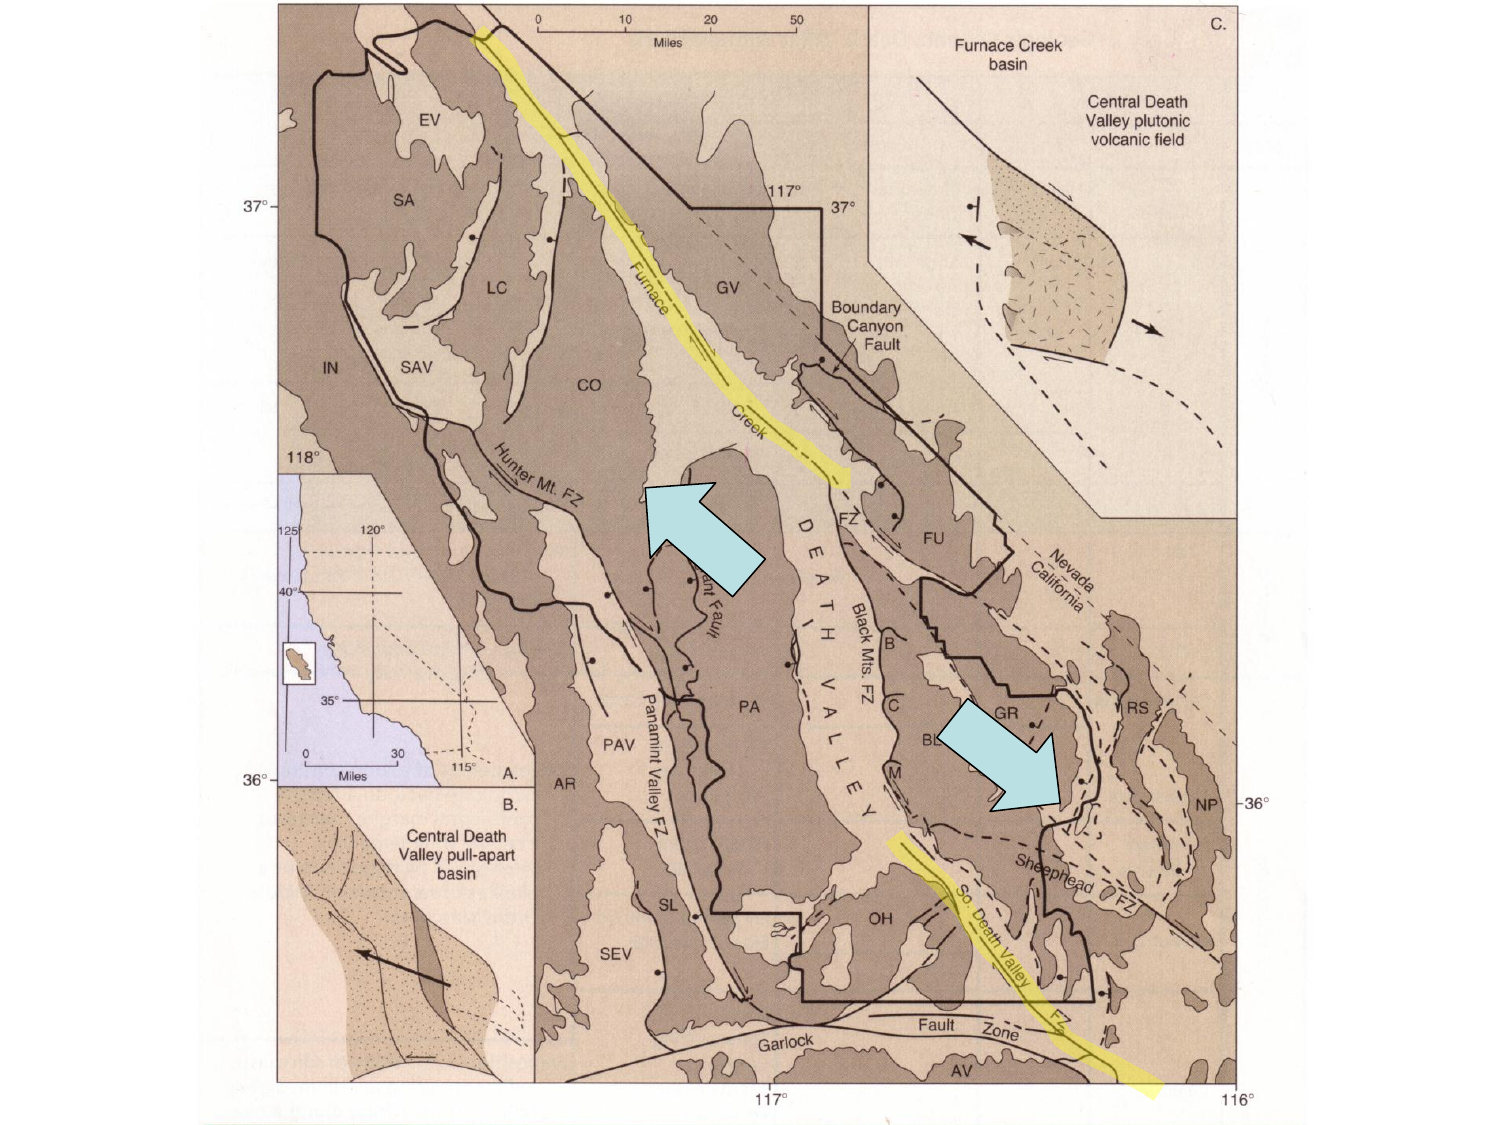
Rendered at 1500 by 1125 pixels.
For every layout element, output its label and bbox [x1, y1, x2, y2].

picture [187, 0, 1314, 1125]
